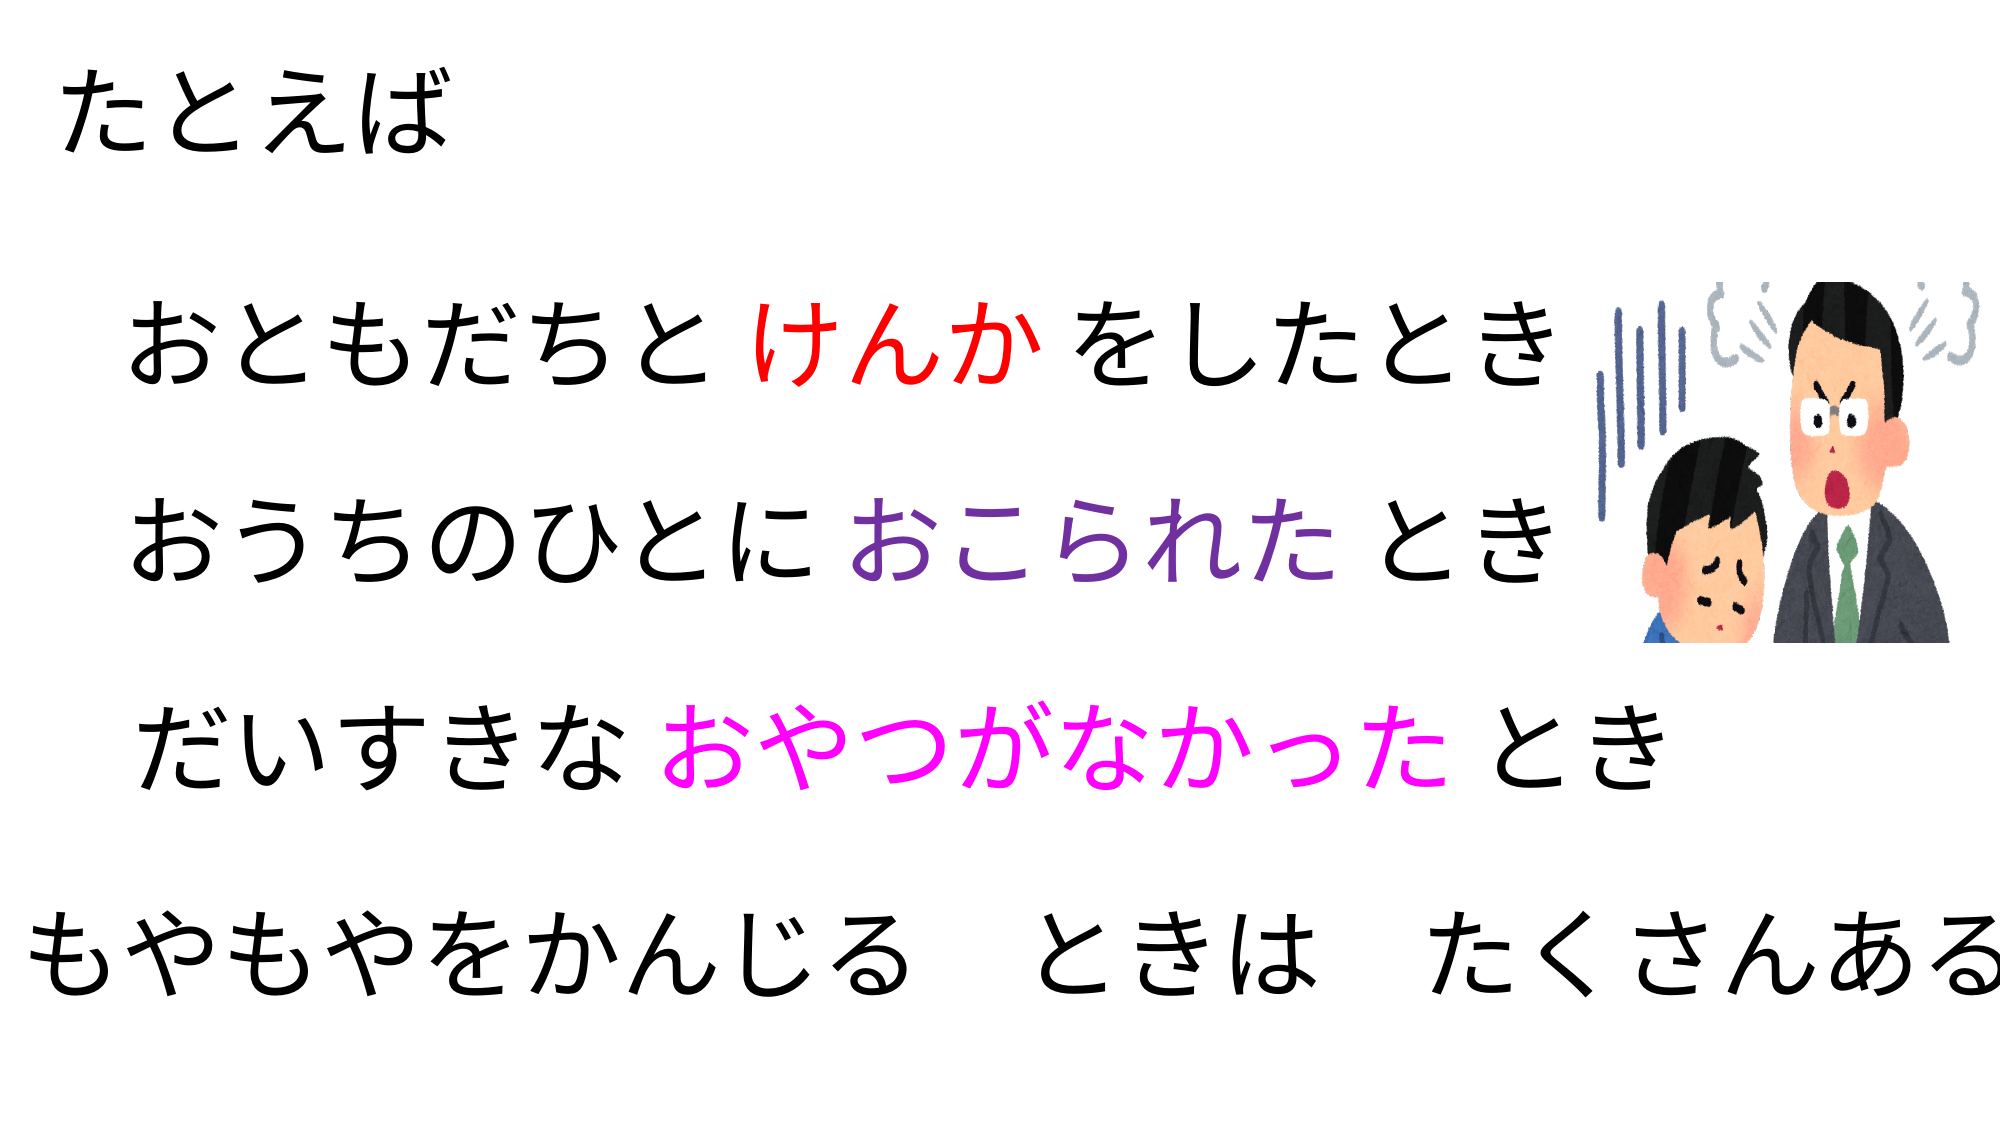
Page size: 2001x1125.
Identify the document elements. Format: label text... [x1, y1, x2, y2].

text_box だいすきな おやつがなかった とき [117, 677, 1692, 813]
picture [1568, 282, 1996, 643]
text_box もやもやをかんじる ときは たくさんある [6, 884, 2000, 1020]
text_box おともだちと けんか をしたとき [106, 273, 1582, 409]
text_box たとえば [38, 41, 469, 177]
text_box おうちのひとに おこられた とき [108, 471, 1568, 606]
